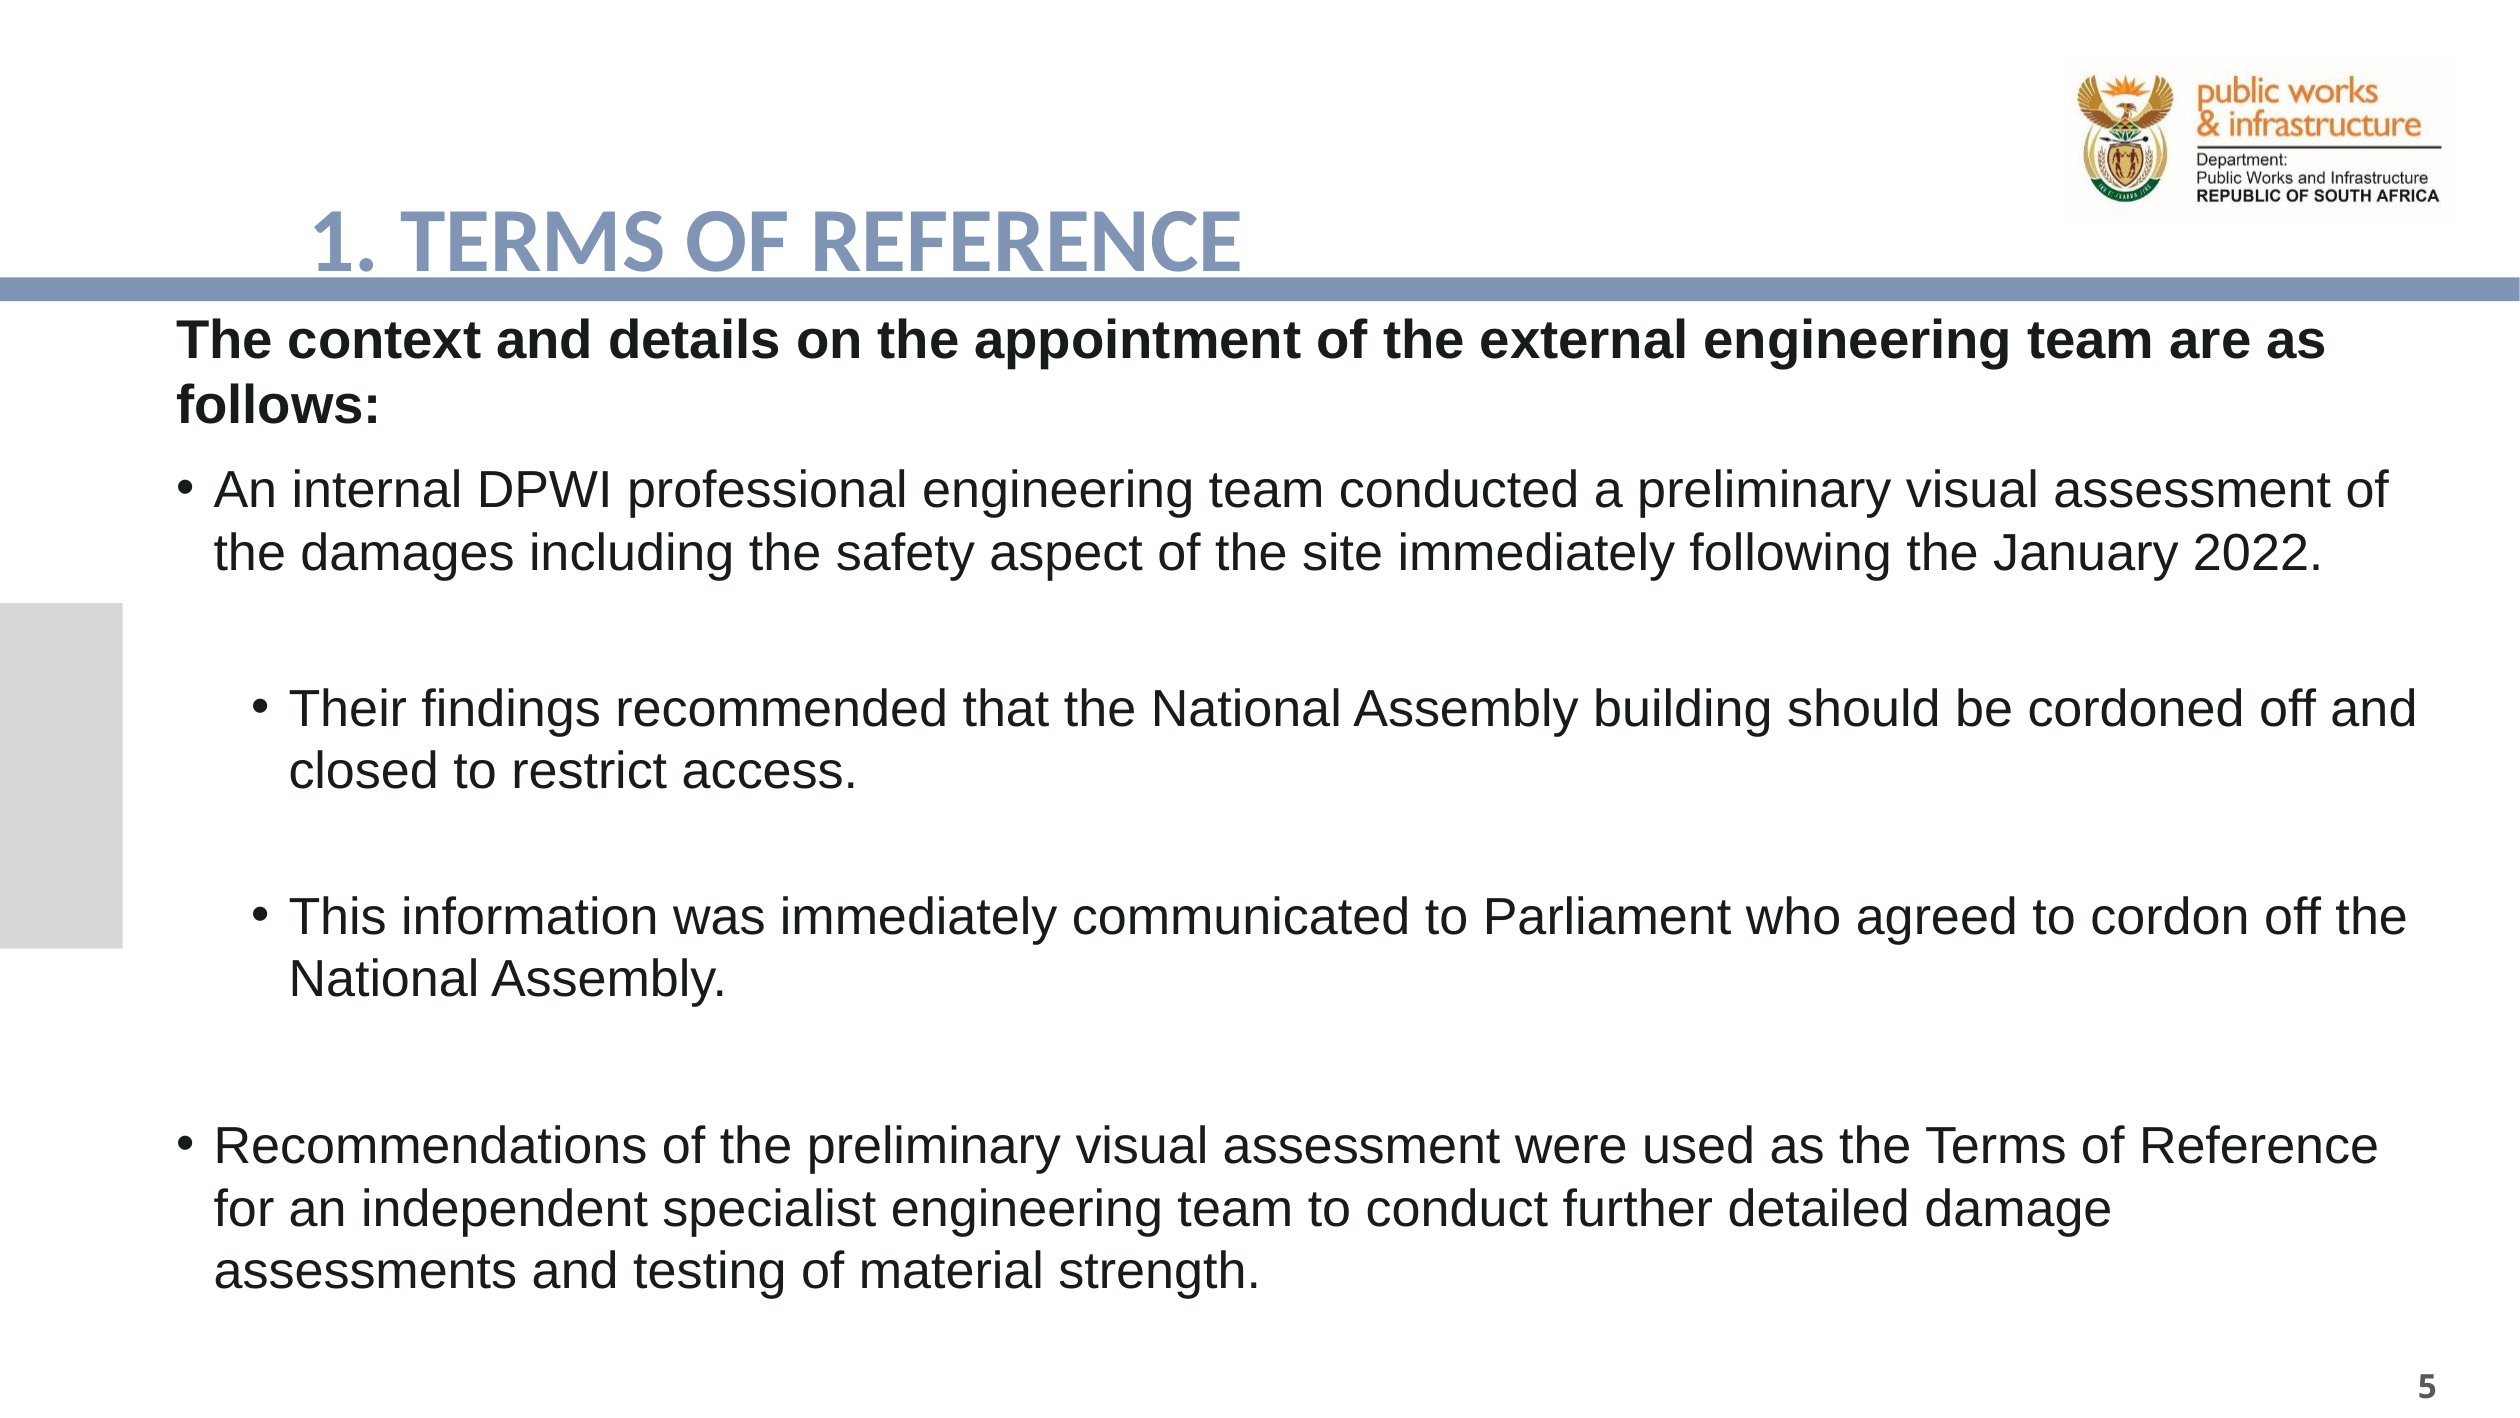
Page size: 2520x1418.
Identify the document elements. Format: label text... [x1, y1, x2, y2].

title 1. TERMS OF REFERENCE [293, 0, 2227, 296]
picture [2227, 55, 2453, 222]
text_box The context and details on the appointment of the external engineering team are as follows: An internal DPWI professional engineering team conducted a preliminary visual assessment of the damages including the safety aspect of the site immediately following the January 2022. Their findings recommended that the National Assembly building should be cordoned off and closed to restrict access. This information was immediately communicated to Parliament who agreed to cordon off the National Assembly. Recommendations of the preliminary visual assessment were used as the Terms of Reference for an independent specialist engineering team to conduct further detailed damage assessments and testing of material strength. [161, 296, 2441, 1418]
